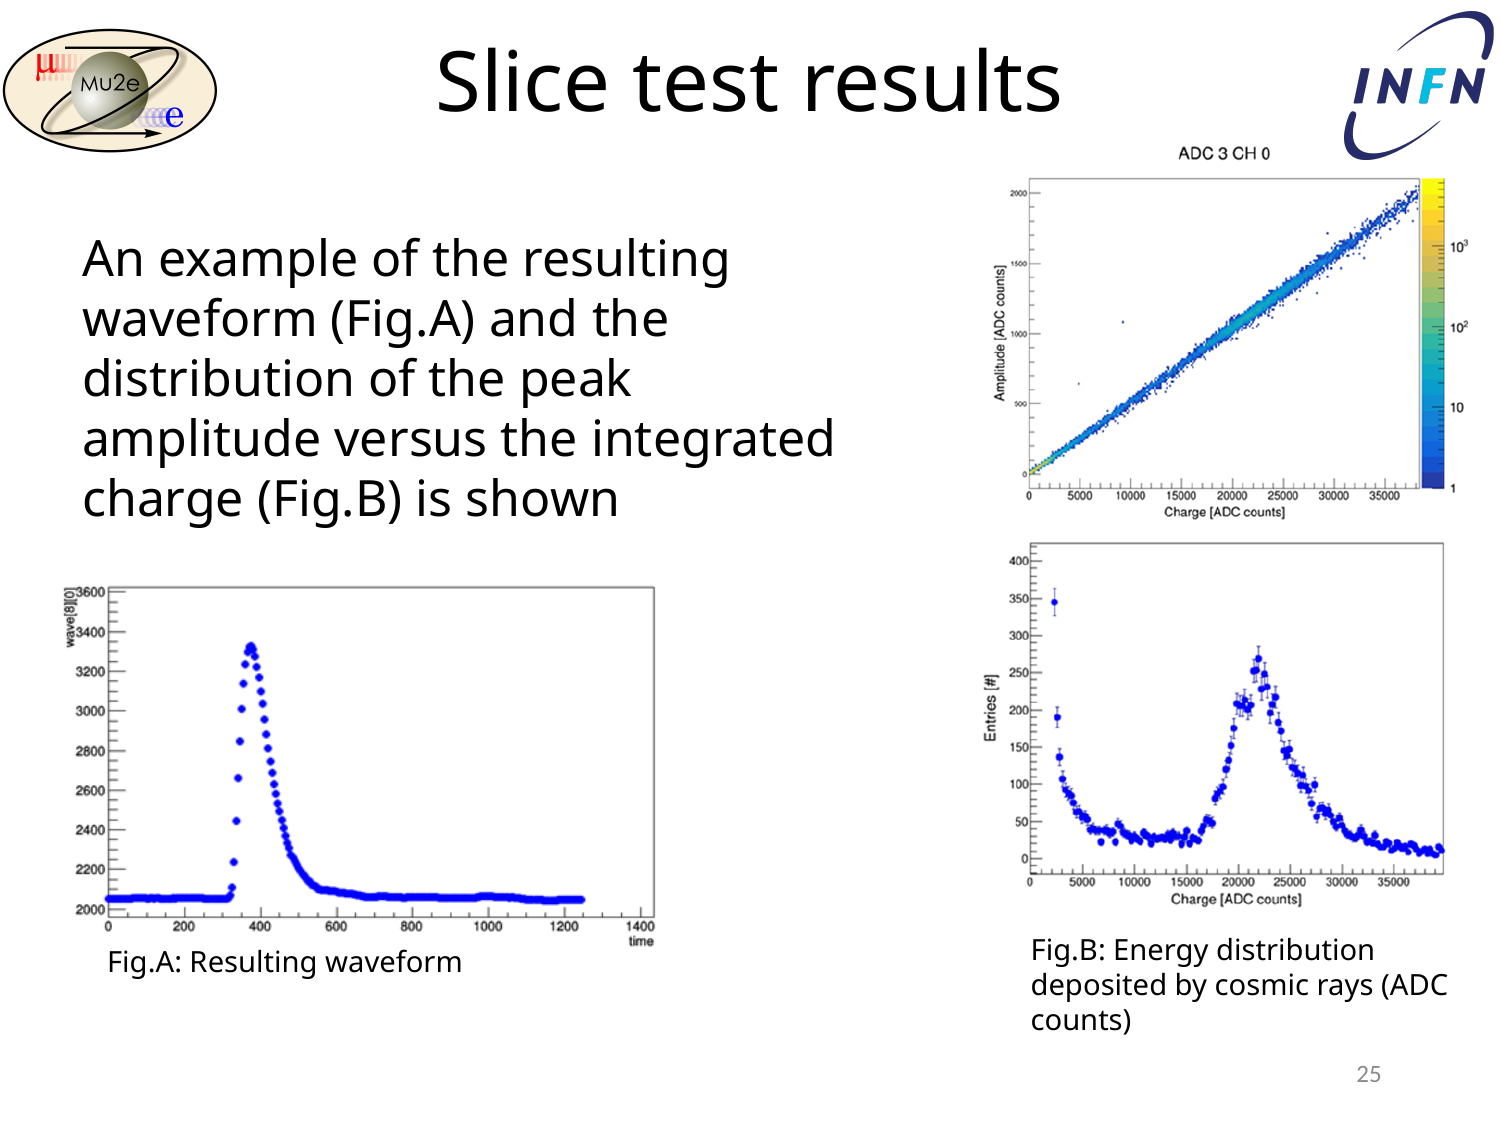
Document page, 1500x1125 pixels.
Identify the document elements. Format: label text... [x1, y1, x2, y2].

picture [979, 11, 1494, 915]
title Slice test results [0, 1, 1500, 169]
picture [2, 28, 218, 153]
picture [41, 575, 722, 959]
text_box Fig.B: Energy distribution deposited by cosmic rays (ADC counts) [1015, 924, 1494, 1044]
text_box An example of the resulting waveform (Fig.A) and the distribution of the peak amplitude versus the integrated charge (Fig.B) is shown [67, 219, 896, 534]
text_box Fig.A: Resulting waveform [92, 959, 671, 986]
slide_number 25 [1059, 1044, 1397, 1103]
